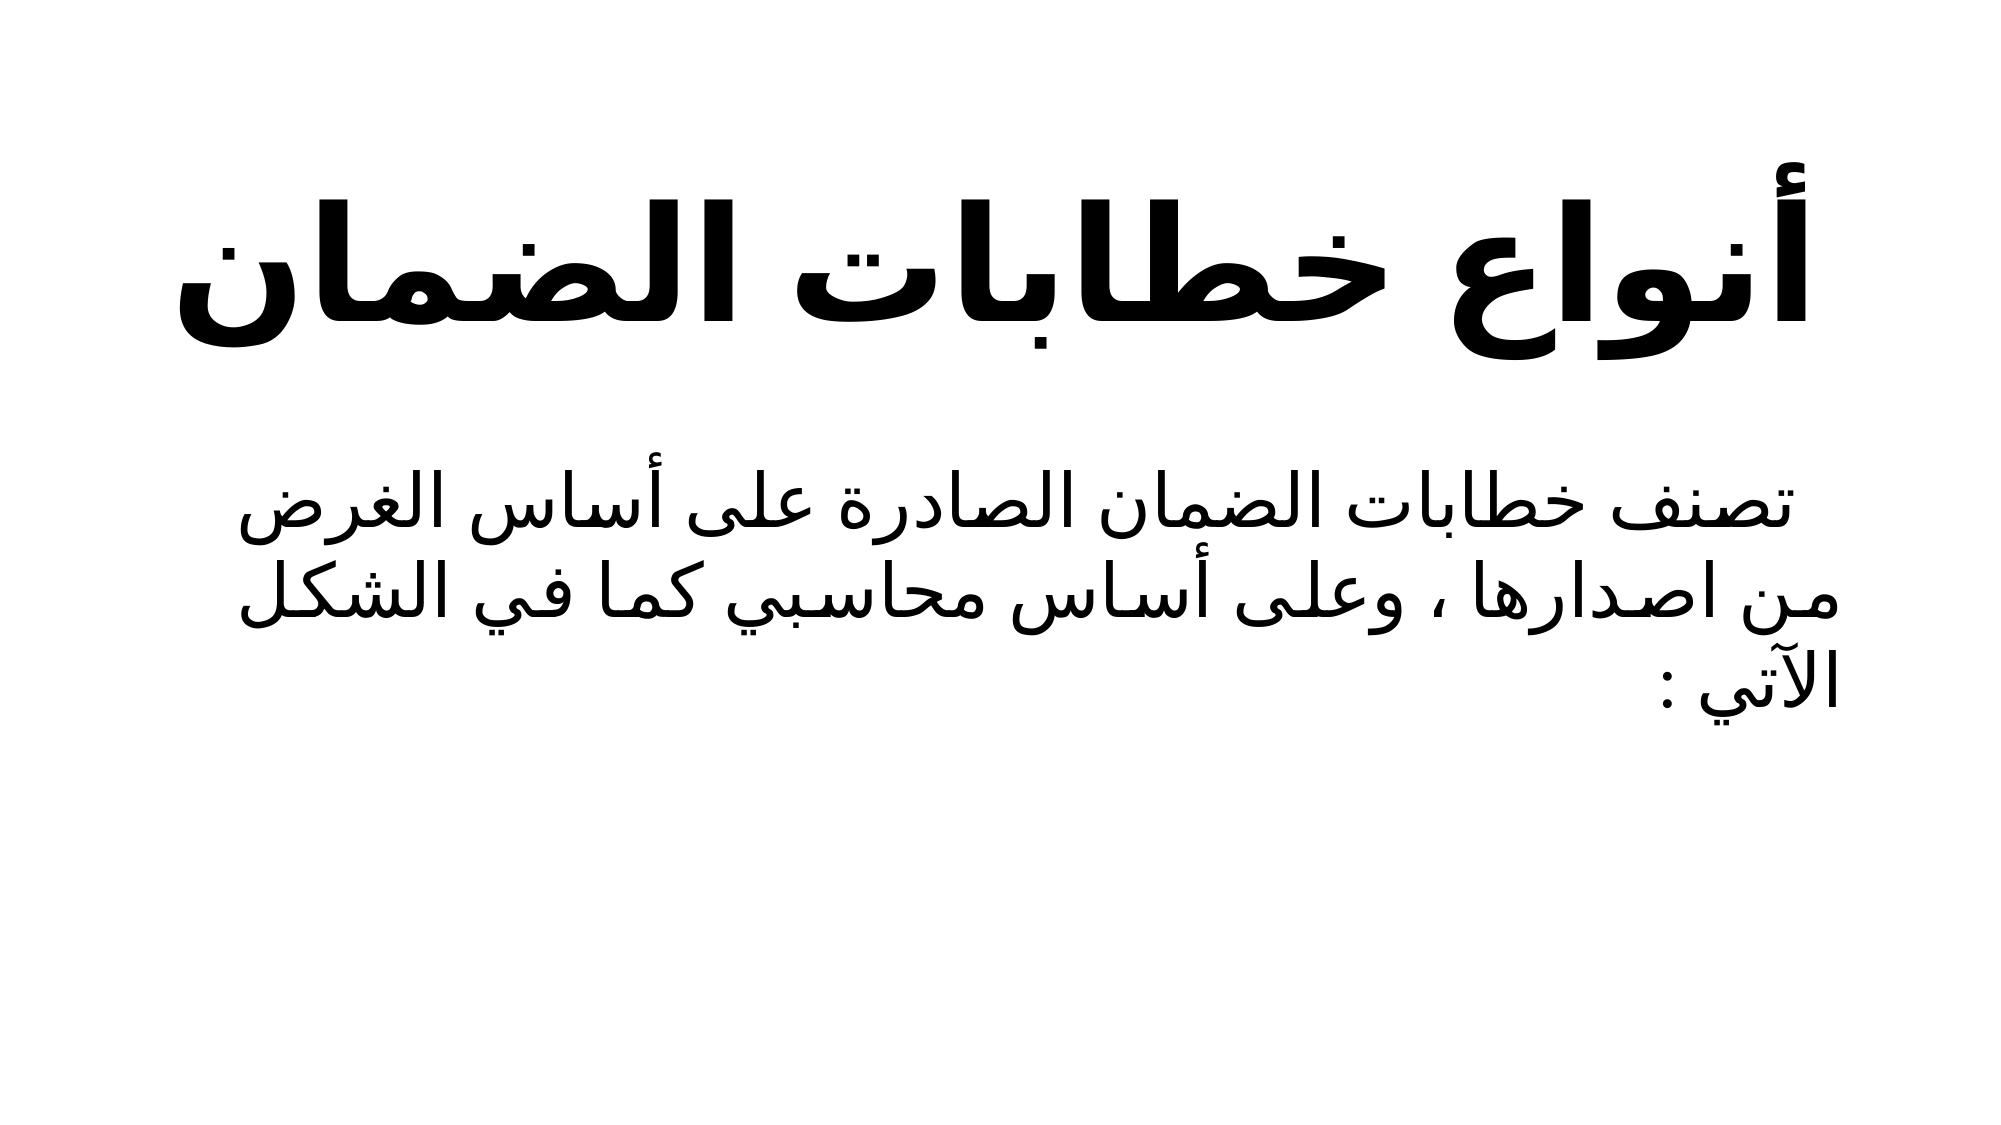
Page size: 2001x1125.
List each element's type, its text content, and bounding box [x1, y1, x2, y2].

title أنواع خطابات الضمان [133, 93, 1858, 446]
text_box تصنف خطابات الضمان الصادرة على أساس الغرض من اصدارها ، وعلى أساس محاسبي كما في الشكل الآتي : [221, 445, 1858, 731]
